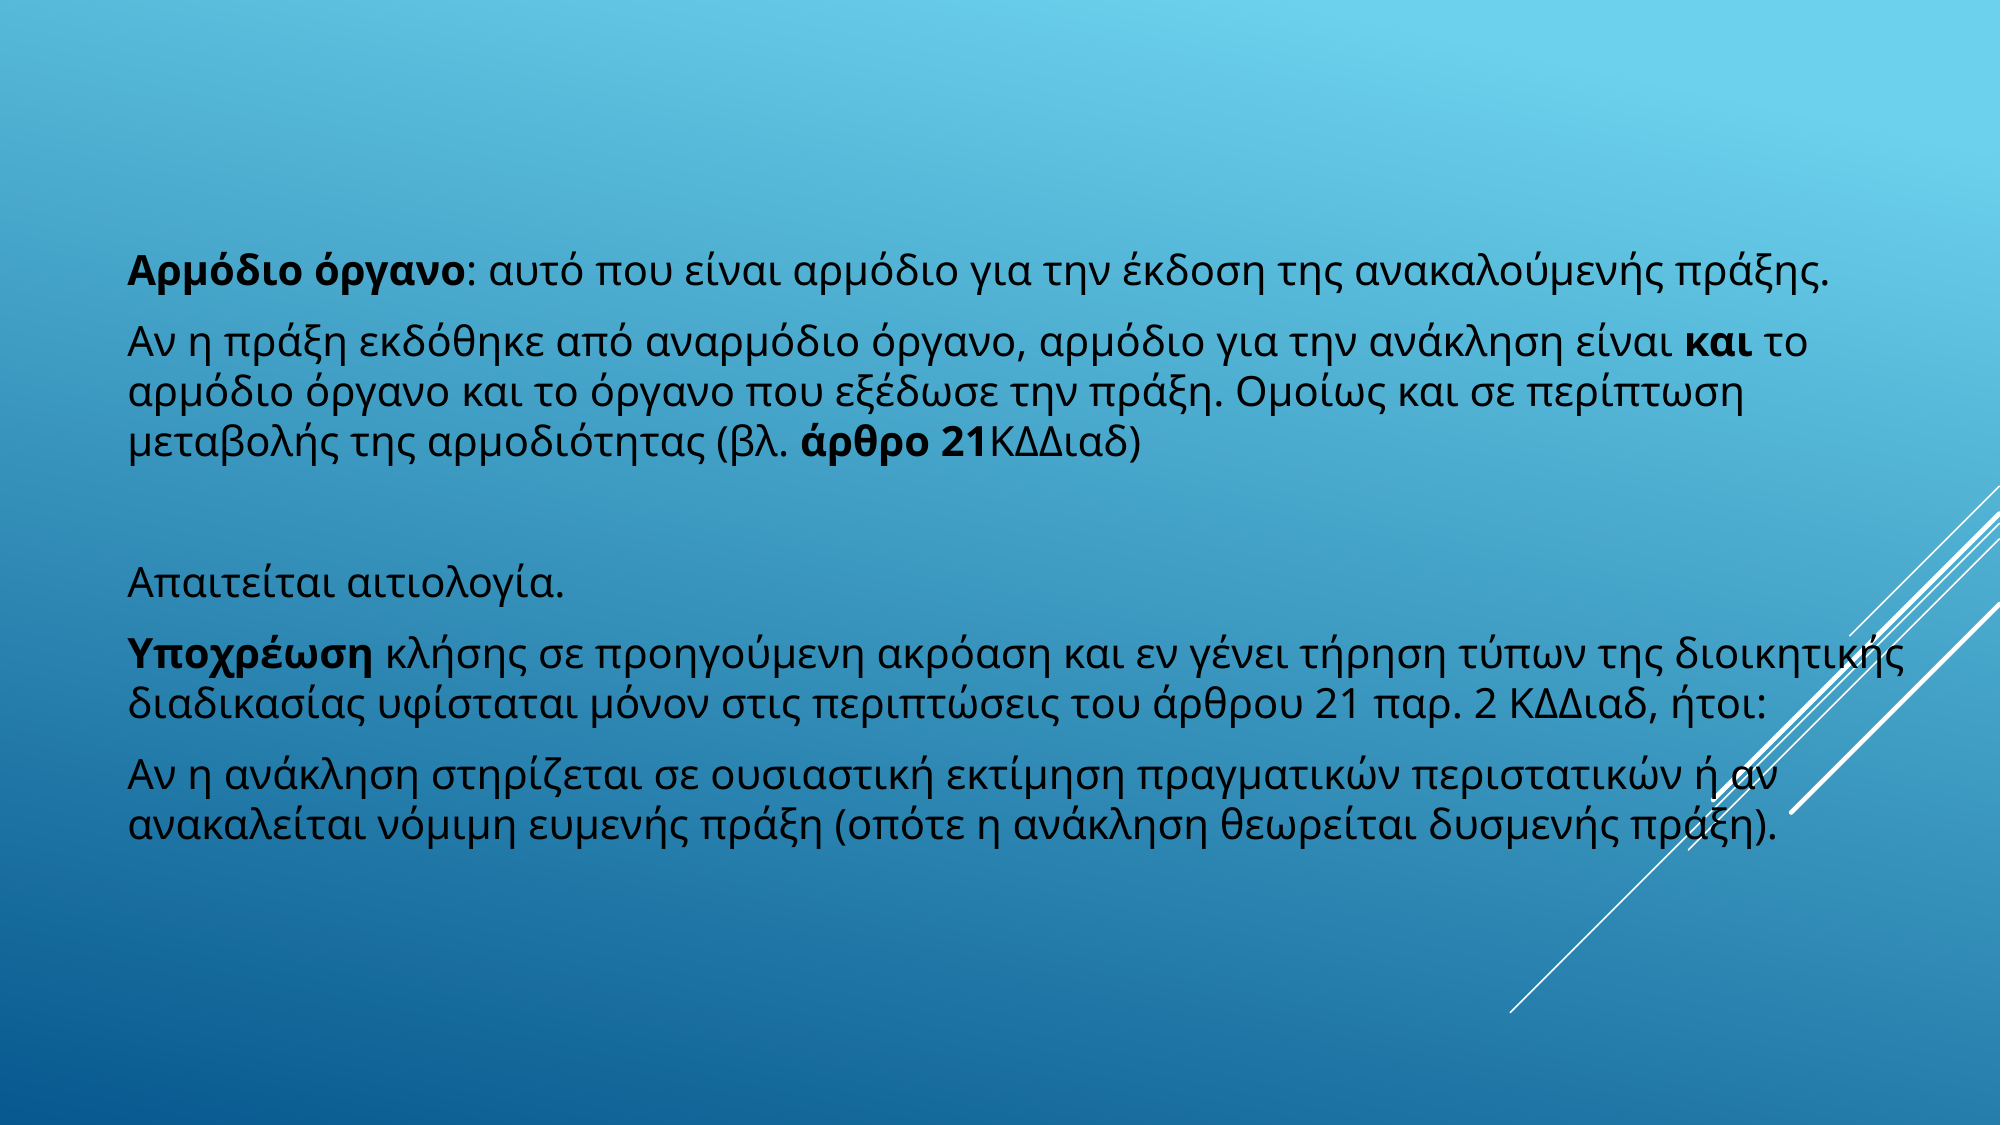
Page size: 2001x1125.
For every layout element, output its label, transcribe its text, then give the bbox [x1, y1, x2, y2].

list Αρμόδιο όργανο: αυτό που είναι αρμόδιο για την έκδοση της ανακαλούμενής πράξης. Αν η πράξη εκδόθηκε από αναρμόδιο όργανο, αρμόδιο για την ανάκληση είναι και το αρμόδιο όργανο και το όργανο που εξέδωσε την πράξη. Ομοίως και σε περίπτωση μεταβολής της αρμοδιότητας (βλ. άρθρο 21ΚΔΔιαδ) Απαιτείται αιτιολογία. Υποχρέωση κλήσης σε προηγούμενη ακρόαση και εν γένει τήρηση τύπων της διοικητικής διαδικασίας υφίσταται μόνον στις περιπτώσεις του άρθρου 21 παρ. 2 ΚΔΔιαδ, ήτοι: Aν η ανάκληση στηρίζεται σε ουσιαστική εκτίμηση πραγματικών περιστατικών ή αν ανακαλείται νόμιμη ευμενής πράξη (οπότε η ανάκληση θεωρείται δυσμενής πράξη). [112, 179, 1966, 984]
